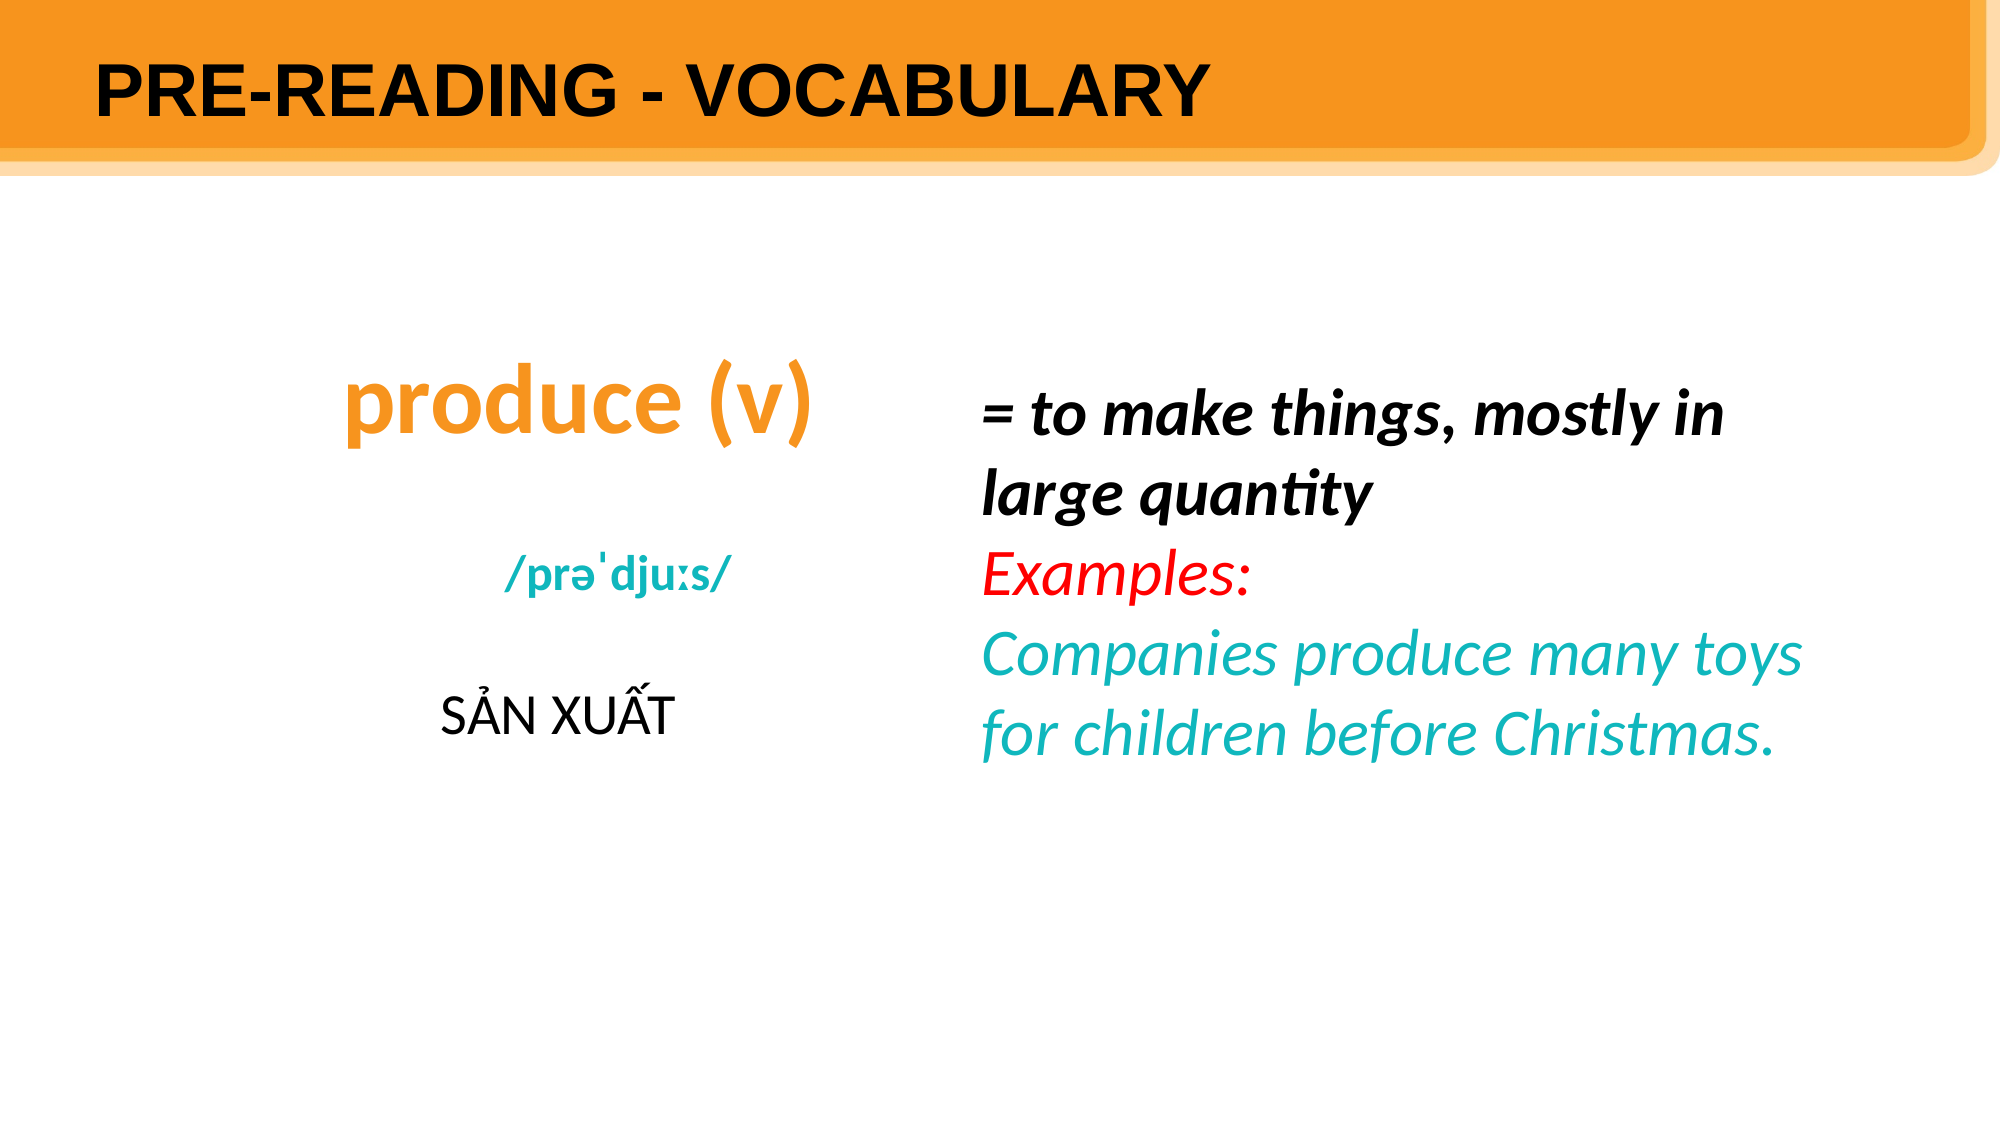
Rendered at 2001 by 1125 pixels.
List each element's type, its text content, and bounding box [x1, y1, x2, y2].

text_box SẢN XUẤT [226, 668, 891, 754]
text_box produce (v) [150, 332, 1009, 441]
picture [0, 0, 2000, 177]
text_box /prəˈdjuːs/ [489, 533, 747, 609]
text_box = to make things, mostly in large quantity Examples: Companies produce many toys for children before Christmas. [966, 361, 1850, 777]
